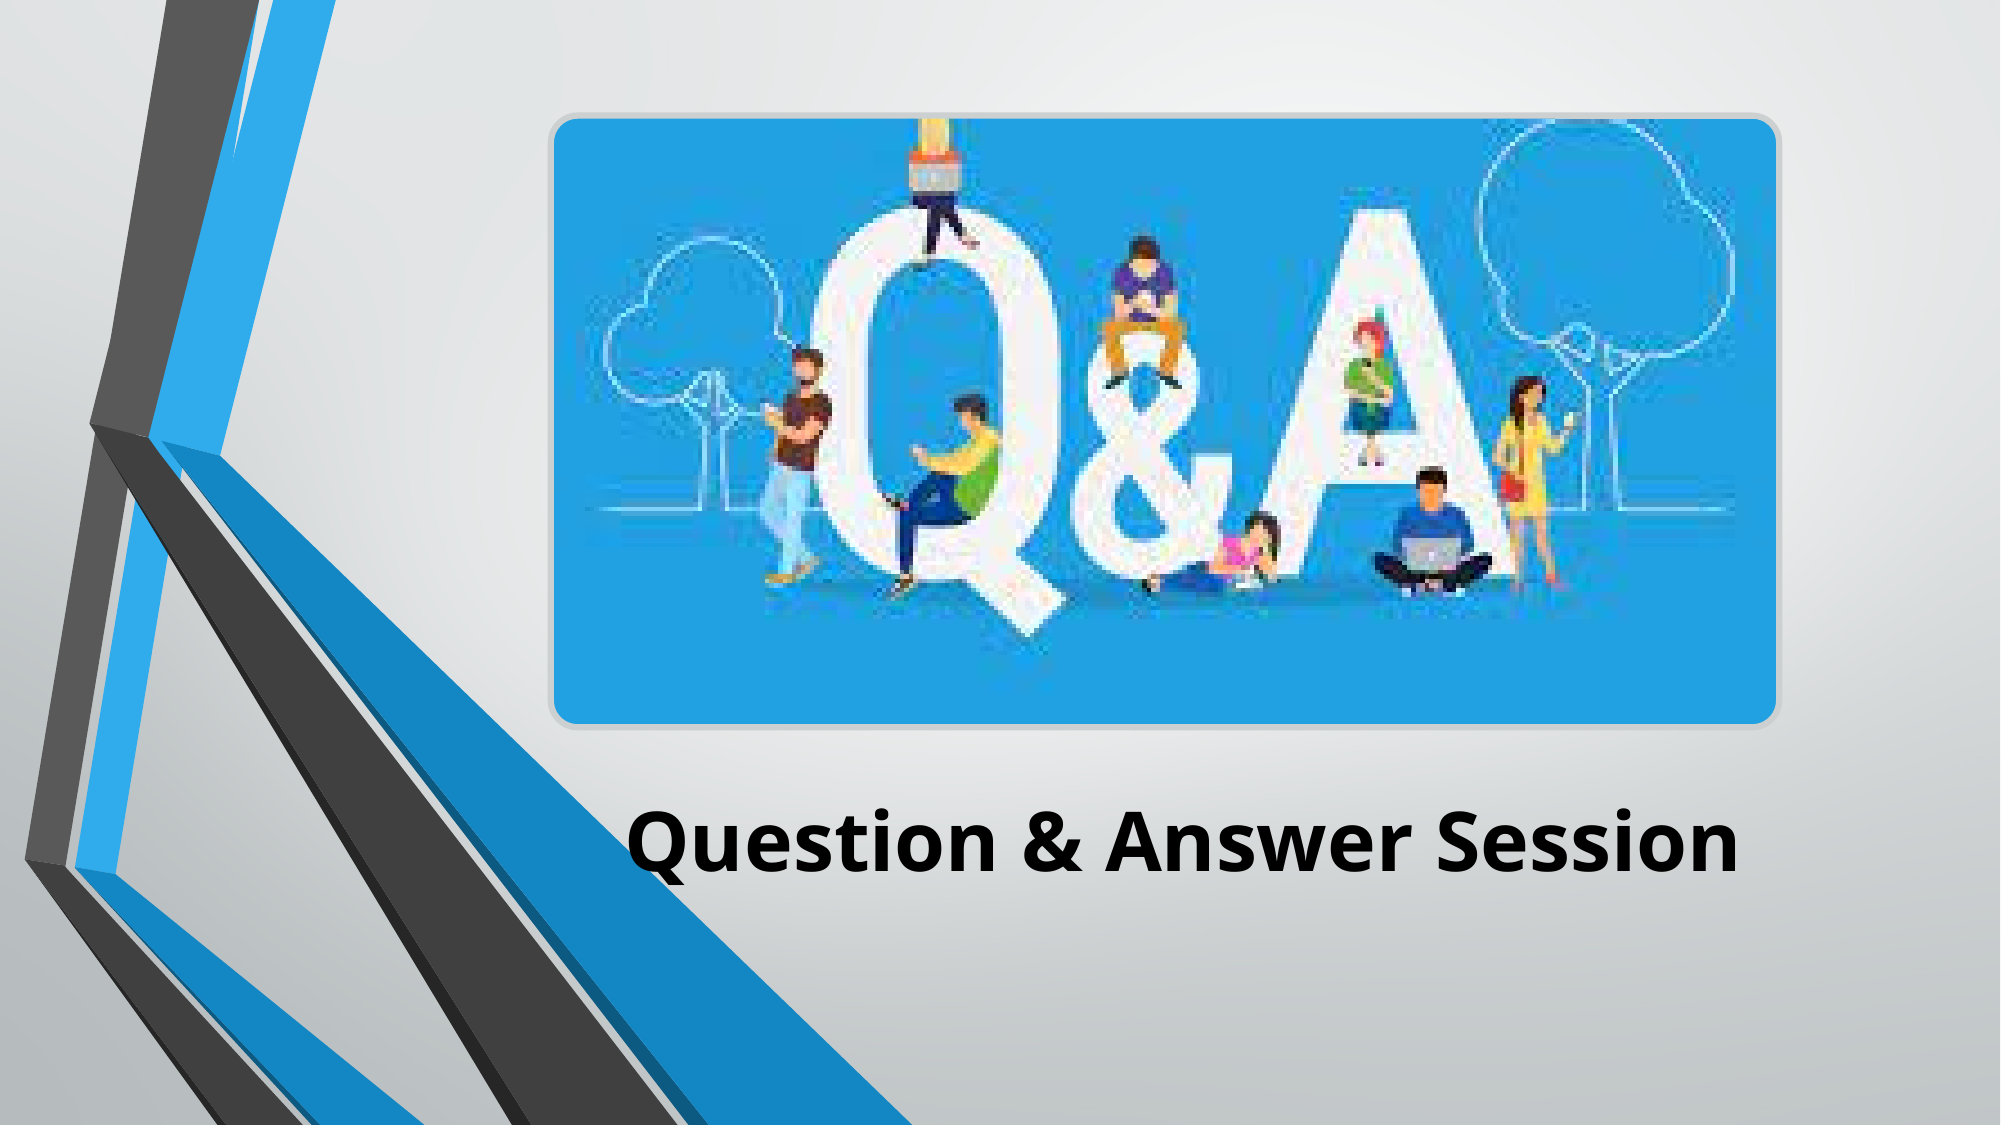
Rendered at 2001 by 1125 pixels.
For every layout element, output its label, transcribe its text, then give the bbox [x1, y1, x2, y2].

text_box Question & Answer Session [913, 758, 1780, 896]
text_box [89, 0, 913, 1125]
picture [550, 115, 1780, 728]
